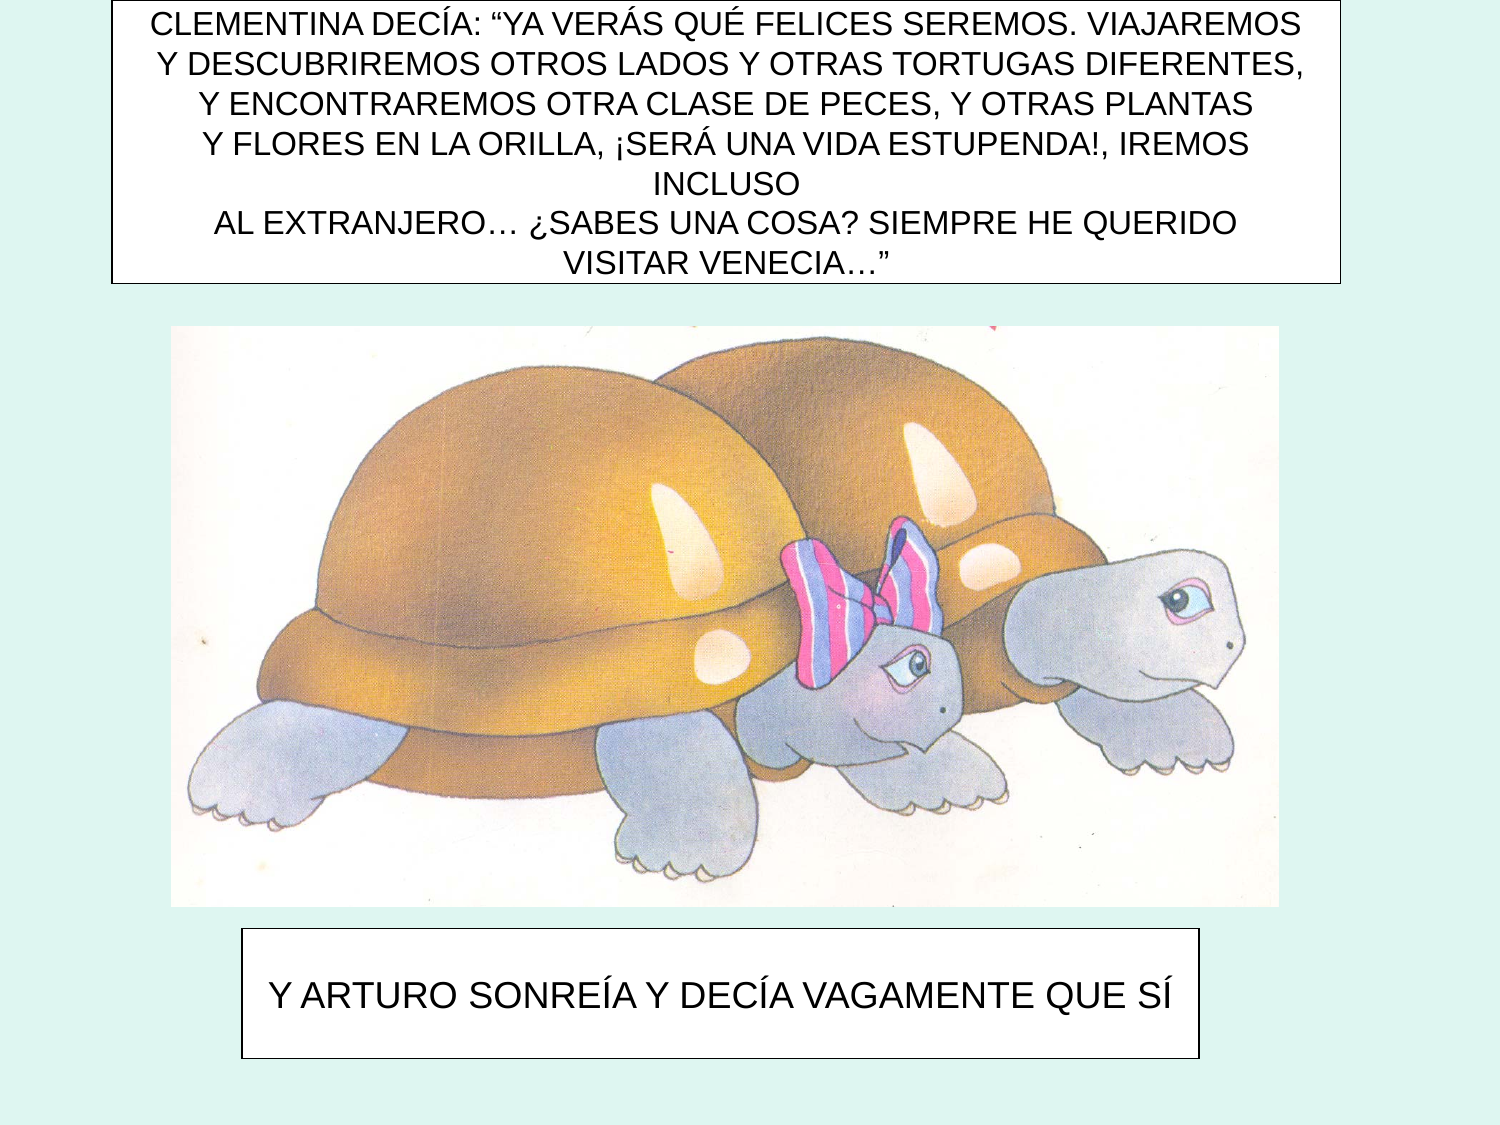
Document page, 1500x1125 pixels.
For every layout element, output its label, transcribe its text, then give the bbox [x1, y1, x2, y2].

text_box CLEMENTINA DECÍA: “YA VERÁS QUÉ FELICES SEREMOS. VIAJAREMOS Y DESCUBRIREMOS OTROS LADOS Y OTRAS TORTUGAS DIFERENTES, Y ENCONTRAREMOS OTRA CLASE DE PECES, Y OTRAS PLANTAS Y FLORES EN LA ORILLA, ¡SERÁ UNA VIDA ESTUPENDA!, IREMOS INCLUSO AL EXTRANJERO… ¿SABES UNA COSA? SIEMPRE HE QUERIDO VISITAR VENECIA…” [112, 0, 1341, 284]
text_box Y ARTURO SONREÍA Y DECÍA VAGAMENTE QUE SÍ [242, 928, 1199, 1059]
picture [170, 326, 1279, 907]
